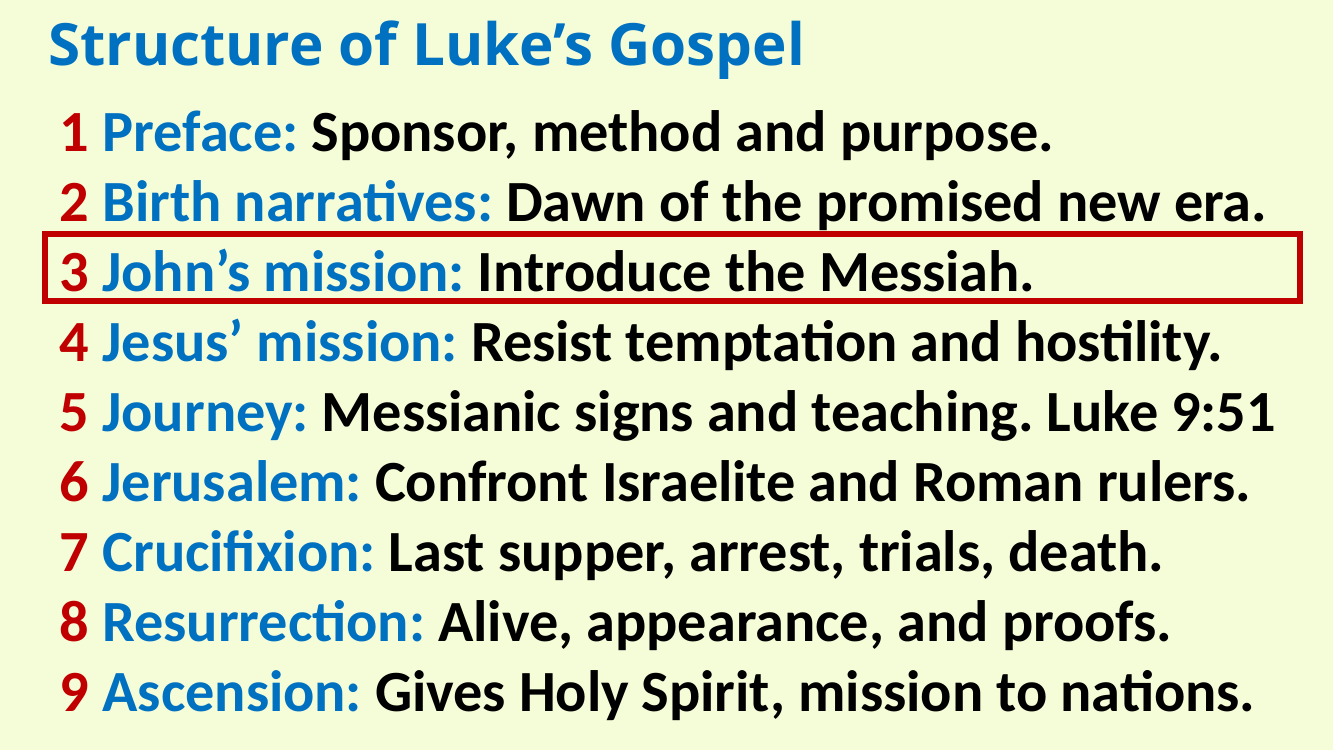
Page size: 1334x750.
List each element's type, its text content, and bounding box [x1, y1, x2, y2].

text_box 1 Preface: Sponsor, method and purpose. 2 Birth narratives: Dawn of the promised new era. 3 John’s mission: Introduce the Messiah. 4 Jesus’ mission: Resist temptation and hostility. 5 Journey: Messianic signs and teaching. Luke 9:51 6 Jerusalem: Confront Israelite and Roman rulers. 7 Crucifixion: Last supper, arrest, trials, death. 8 Resurrection: Alive, appearance, and proofs. 9 Ascension: Gives Holy Spirit, mission to nations. [45, 85, 1322, 731]
text_box Structure of Luke’s Gospel [33, 0, 960, 85]
text_box [44, 233, 1301, 302]
